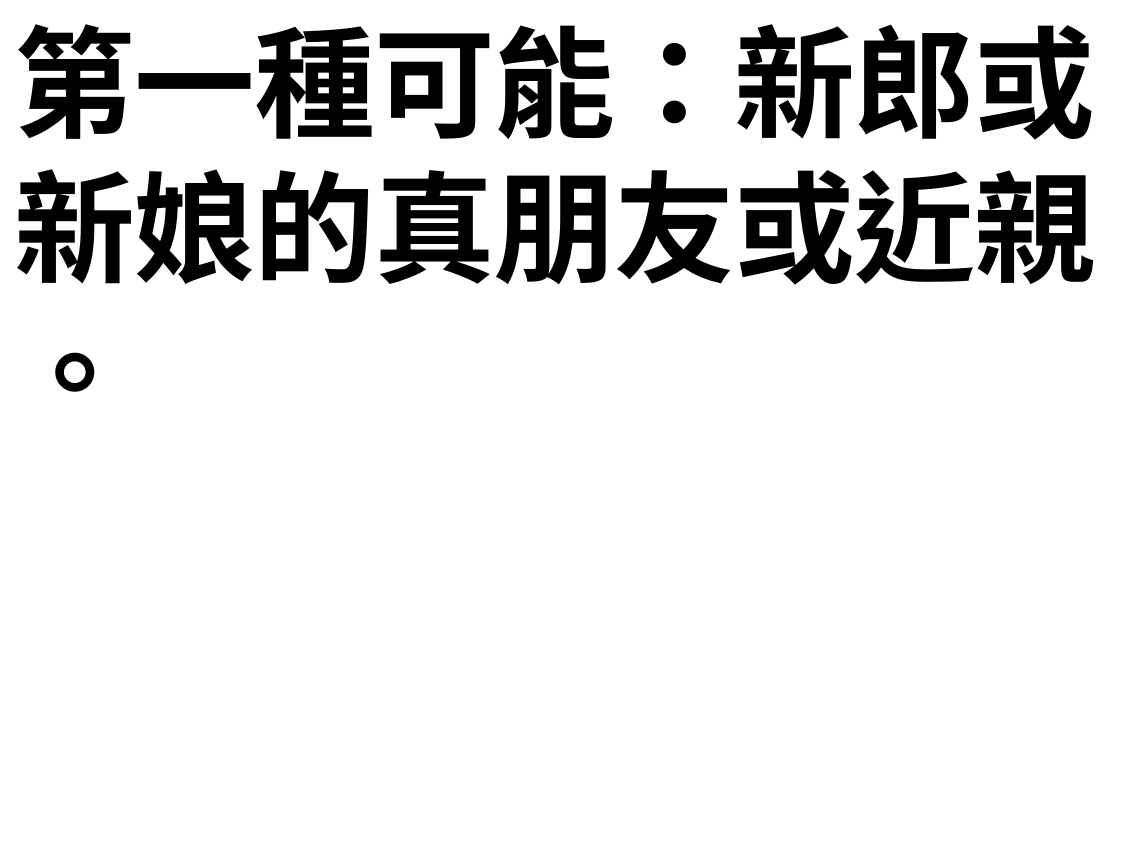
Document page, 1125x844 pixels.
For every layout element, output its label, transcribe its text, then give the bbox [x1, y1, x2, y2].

text_box 第一種可能：新郎或新娘的真朋友或近親 。 [0, 0, 1125, 450]
